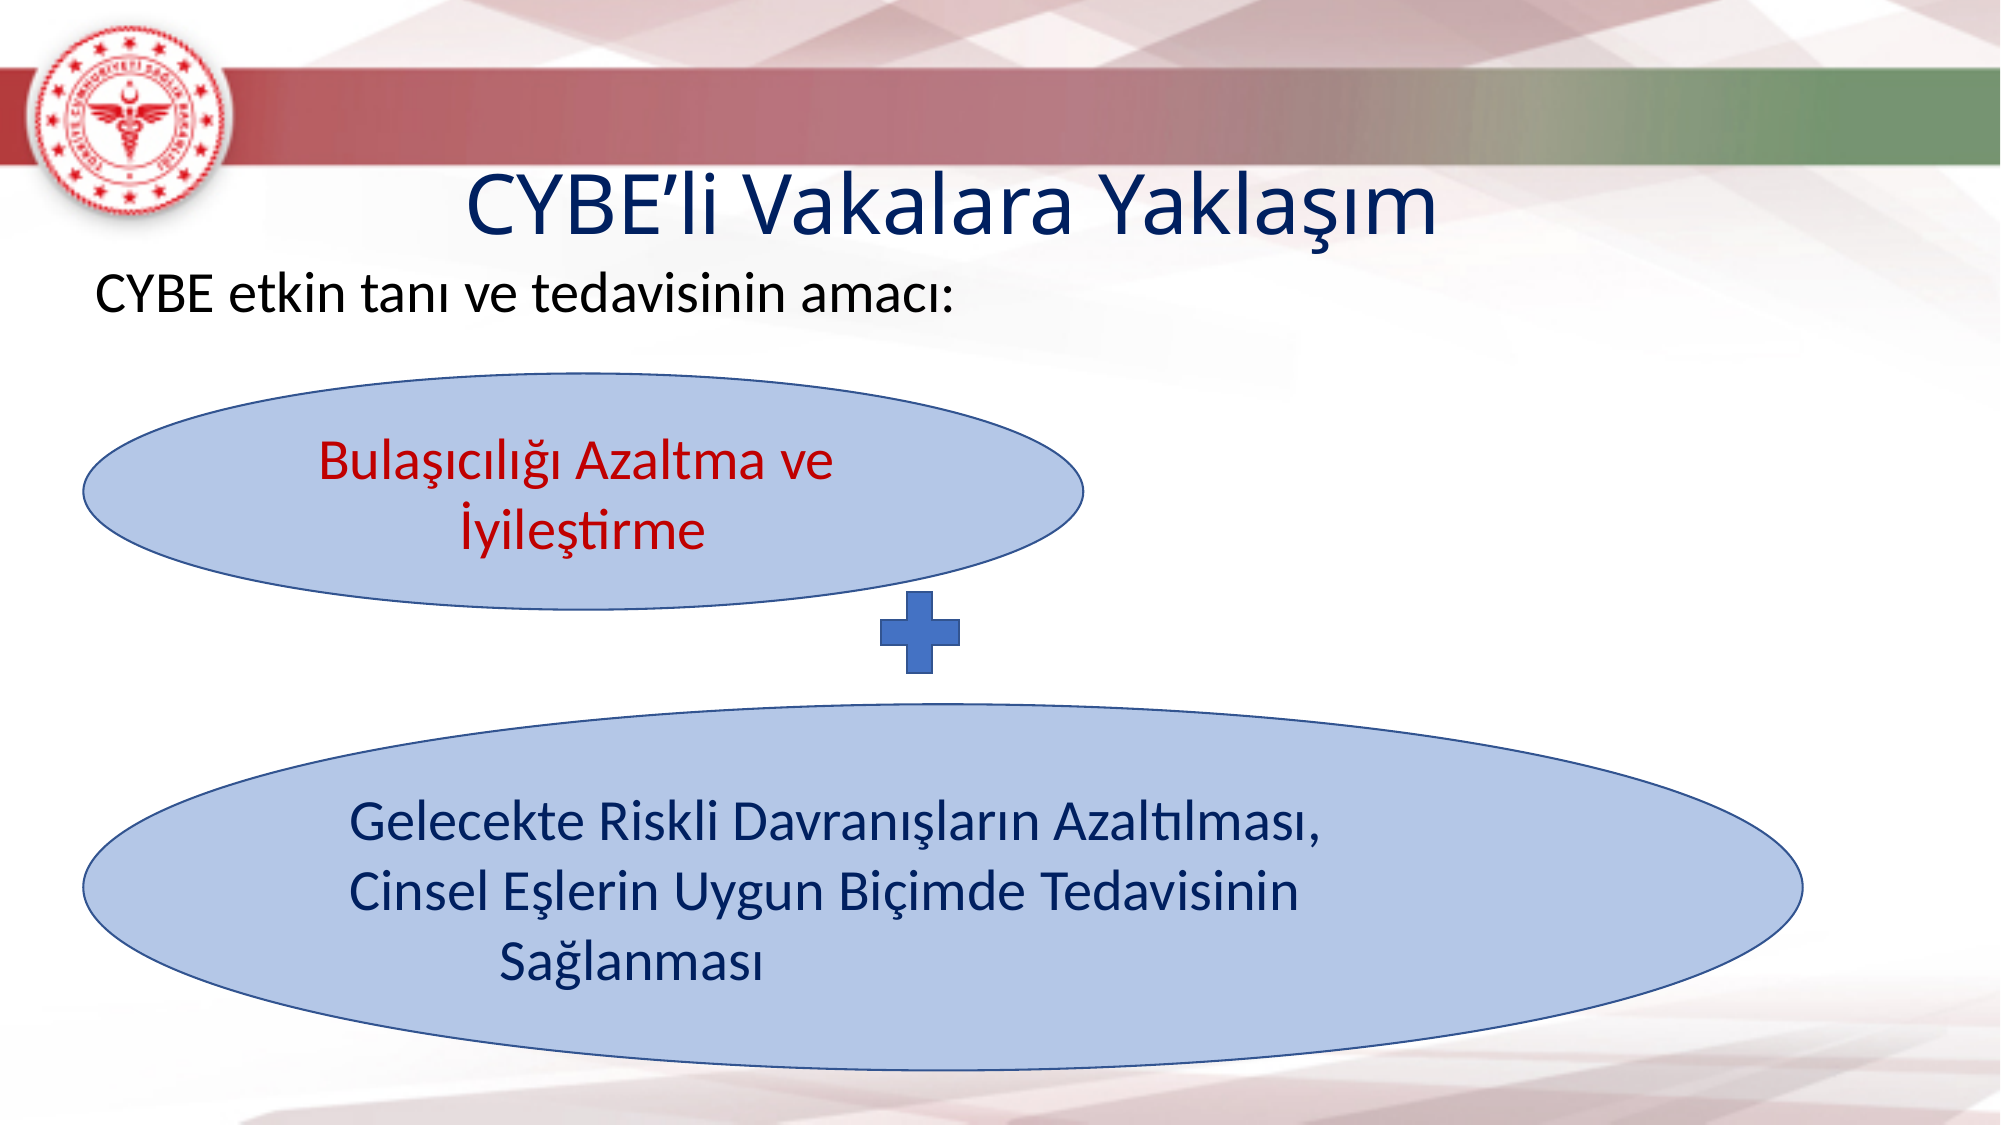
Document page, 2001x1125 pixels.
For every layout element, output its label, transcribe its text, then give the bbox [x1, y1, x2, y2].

text_box CYBE’li Vakalara Yaklaşım [63, 155, 1841, 255]
text_box [880, 591, 960, 674]
text_box CYBE etkin tanı ve tedavisinin amacı: [41, 255, 1867, 1071]
text_box Gelecekte Riskli Davranışların Azaltılması, Cinsel Eşlerin Uygun Biçimde Tedavisinin Sağlanması [82, 703, 1804, 1072]
text_box Bulaşıcılığı Azaltma ve İyileştirme [82, 372, 1085, 611]
picture [0, 0, 2001, 1125]
